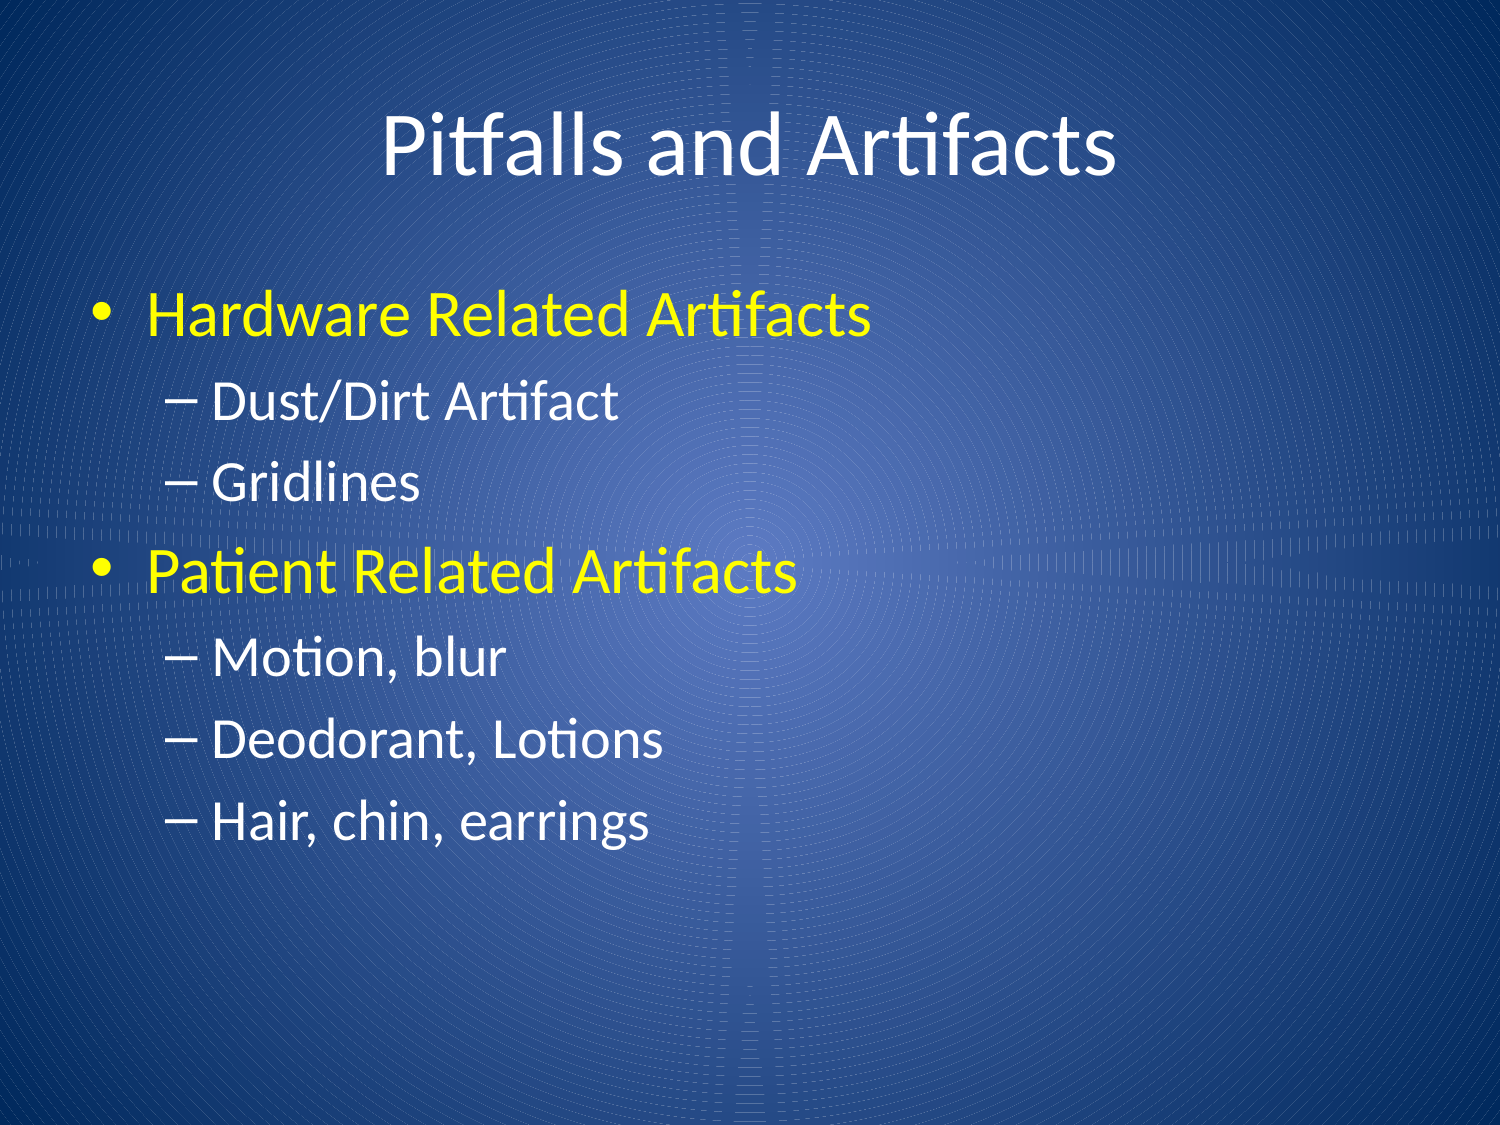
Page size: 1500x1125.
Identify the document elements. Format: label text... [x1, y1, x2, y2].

list Hardware Related Artifacts Dust/Dirt Artifact Gridlines Patient Related Artifacts Motion, blur Deodorant, Lotions Hair, chin, earrings [75, 262, 1425, 1005]
title Pitfalls and Artifacts [75, 45, 1425, 233]
